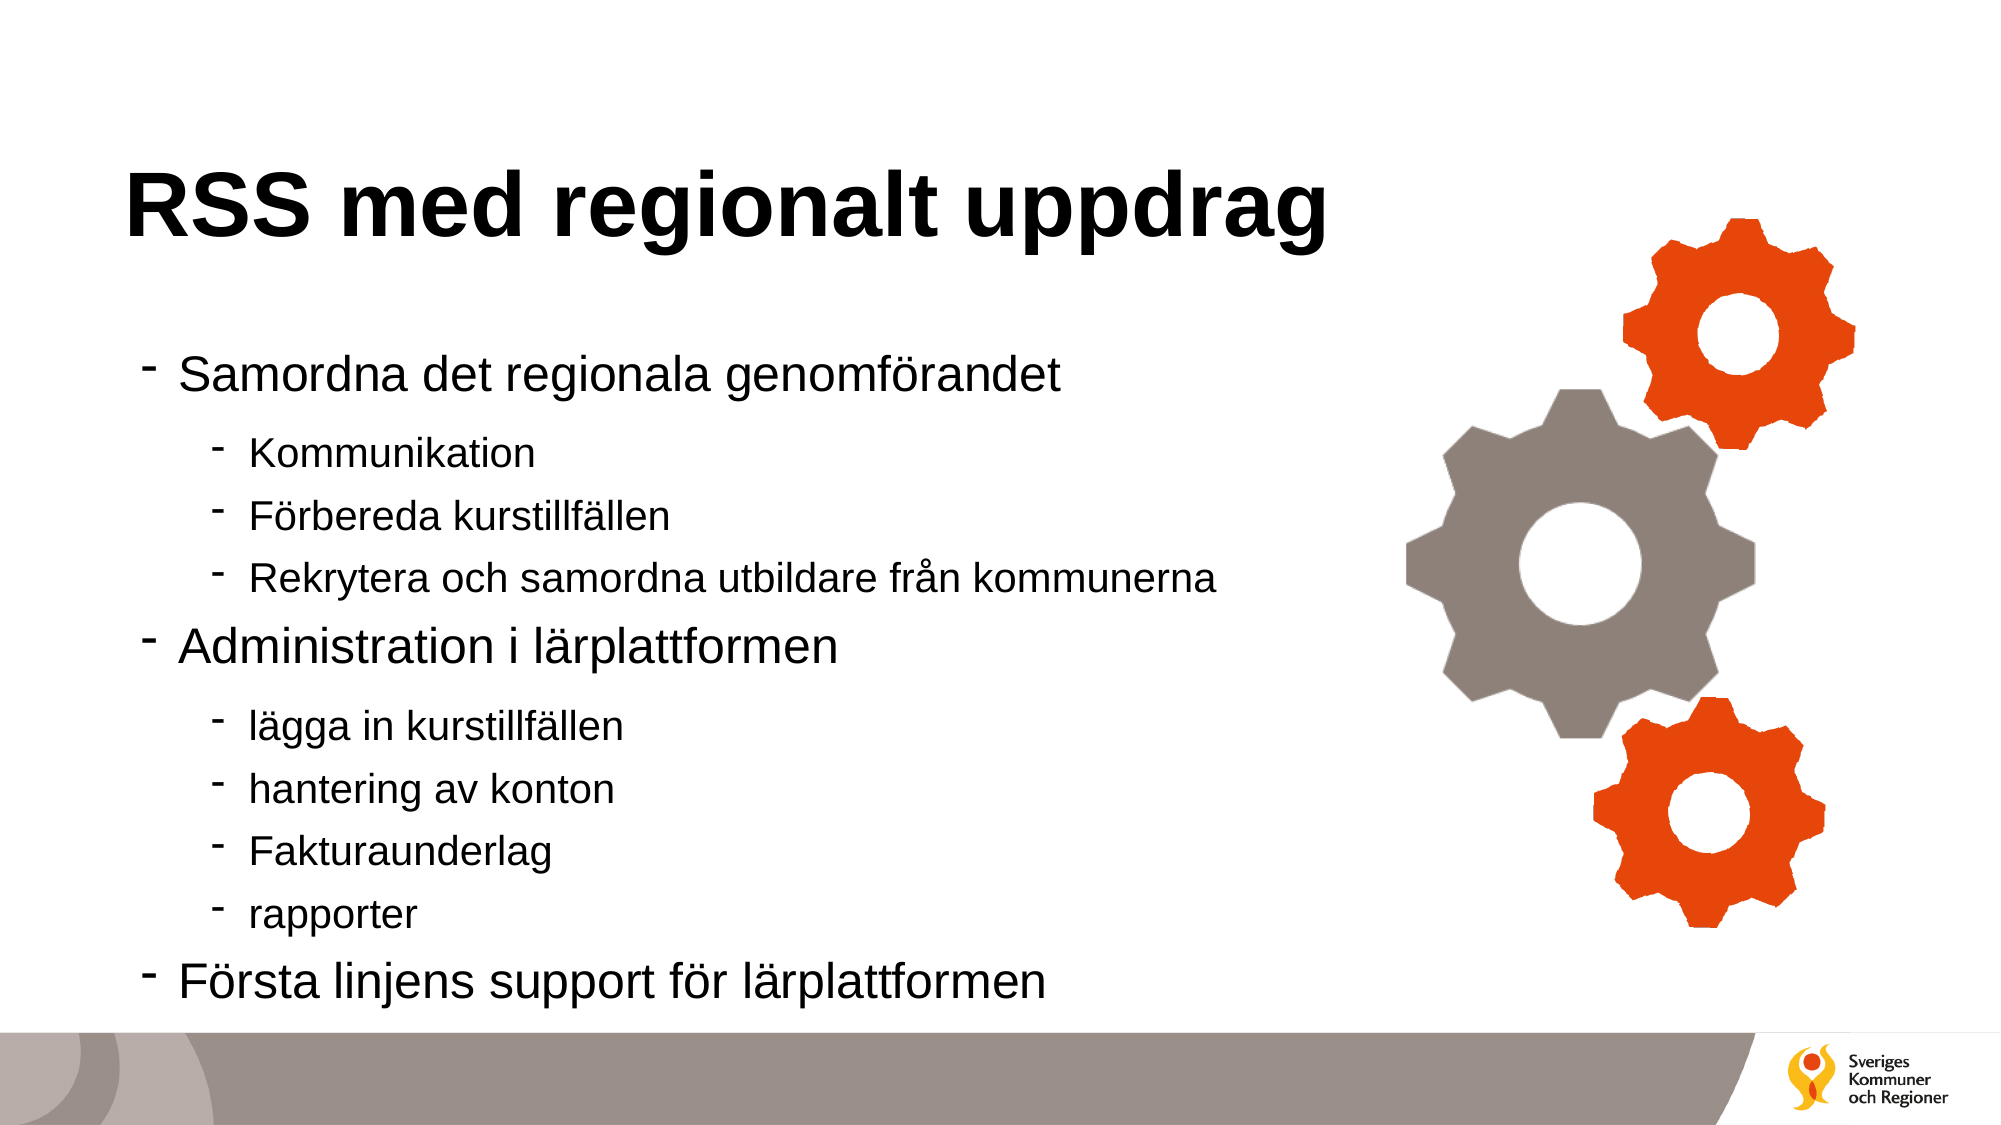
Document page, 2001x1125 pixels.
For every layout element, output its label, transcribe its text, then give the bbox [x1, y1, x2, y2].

title RSS med regionalt uppdrag [109, 145, 1686, 347]
picture [0, 0, 2000, 1125]
list Samordna det regionala genomförandet Kommunikation Förbereda kurstillfällen Rekrytera och samordna utbildare från kommunerna Administration i lärplattformen lägga in kurstillfällen hantering av konton Fakturaunderlag rapporter Första linjens support för lärplattformen [120, 347, 1335, 1032]
